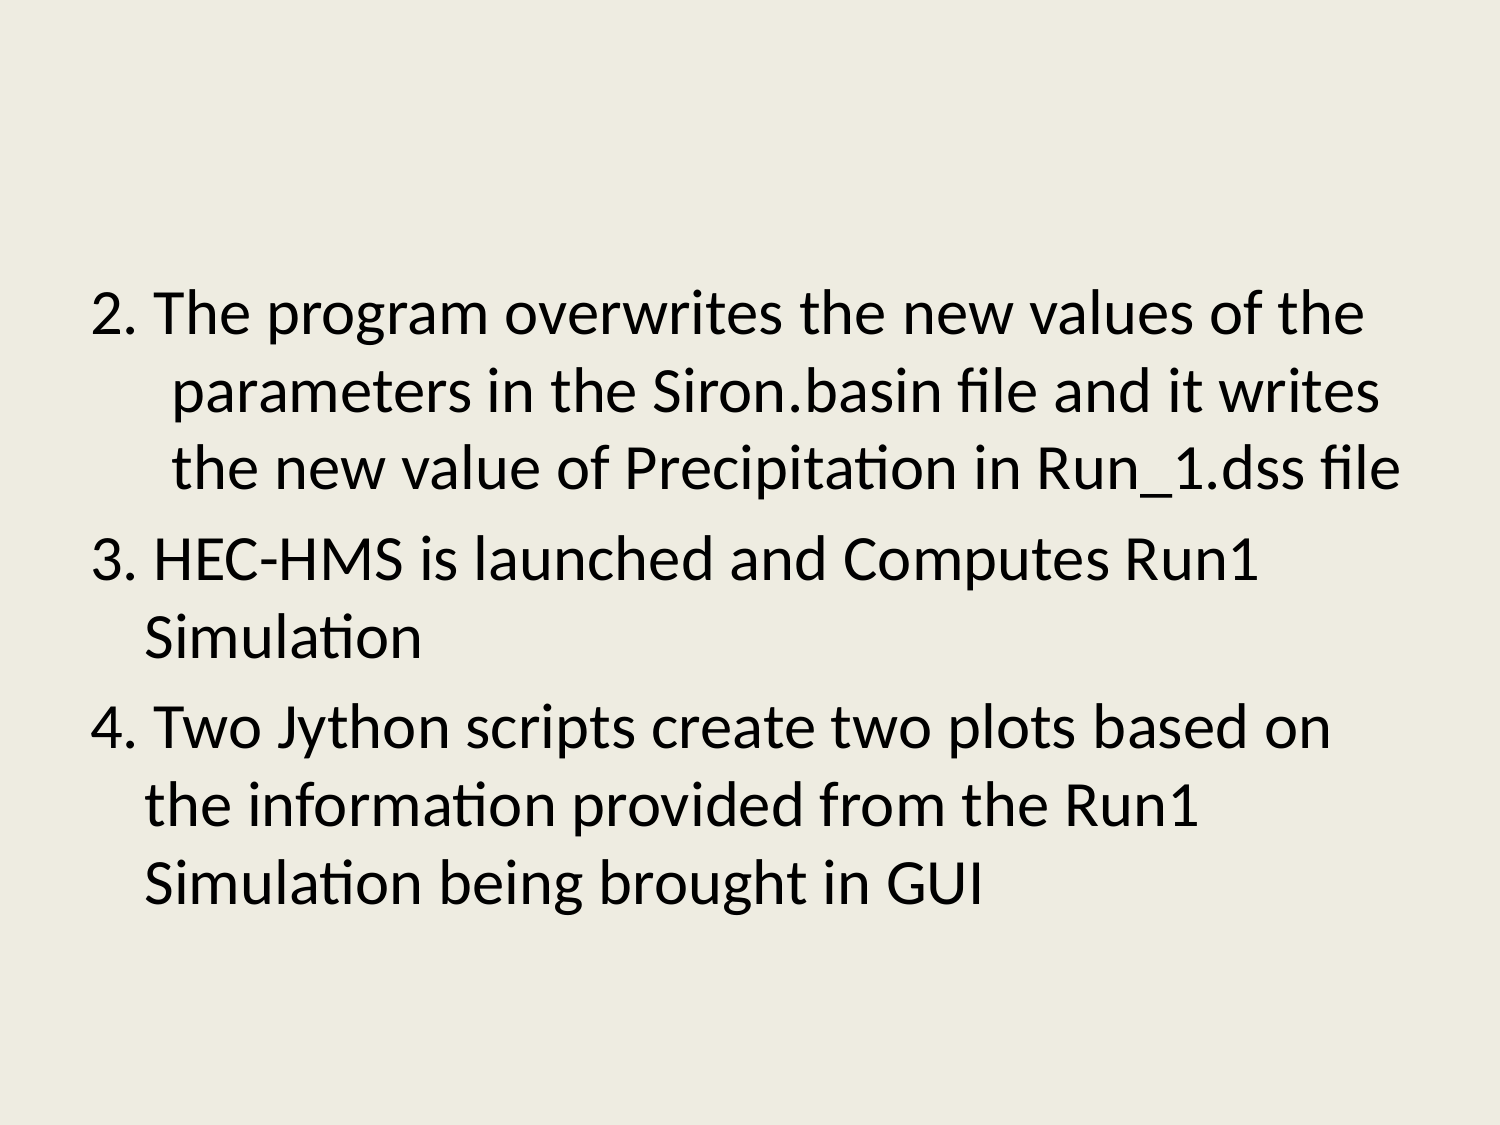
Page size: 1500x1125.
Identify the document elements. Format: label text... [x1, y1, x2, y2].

list 2. The program overwrites the new values of the parameters in the Siron.basin file and it writes the new value of Precipitation in Run_1.dss file 3. HEC-HMS is launched and Computes Run1 Simulation 4. Two Jython scripts create two plots based on the information provided from the Run1 Simulation being brought in GUI [75, 262, 1425, 1005]
